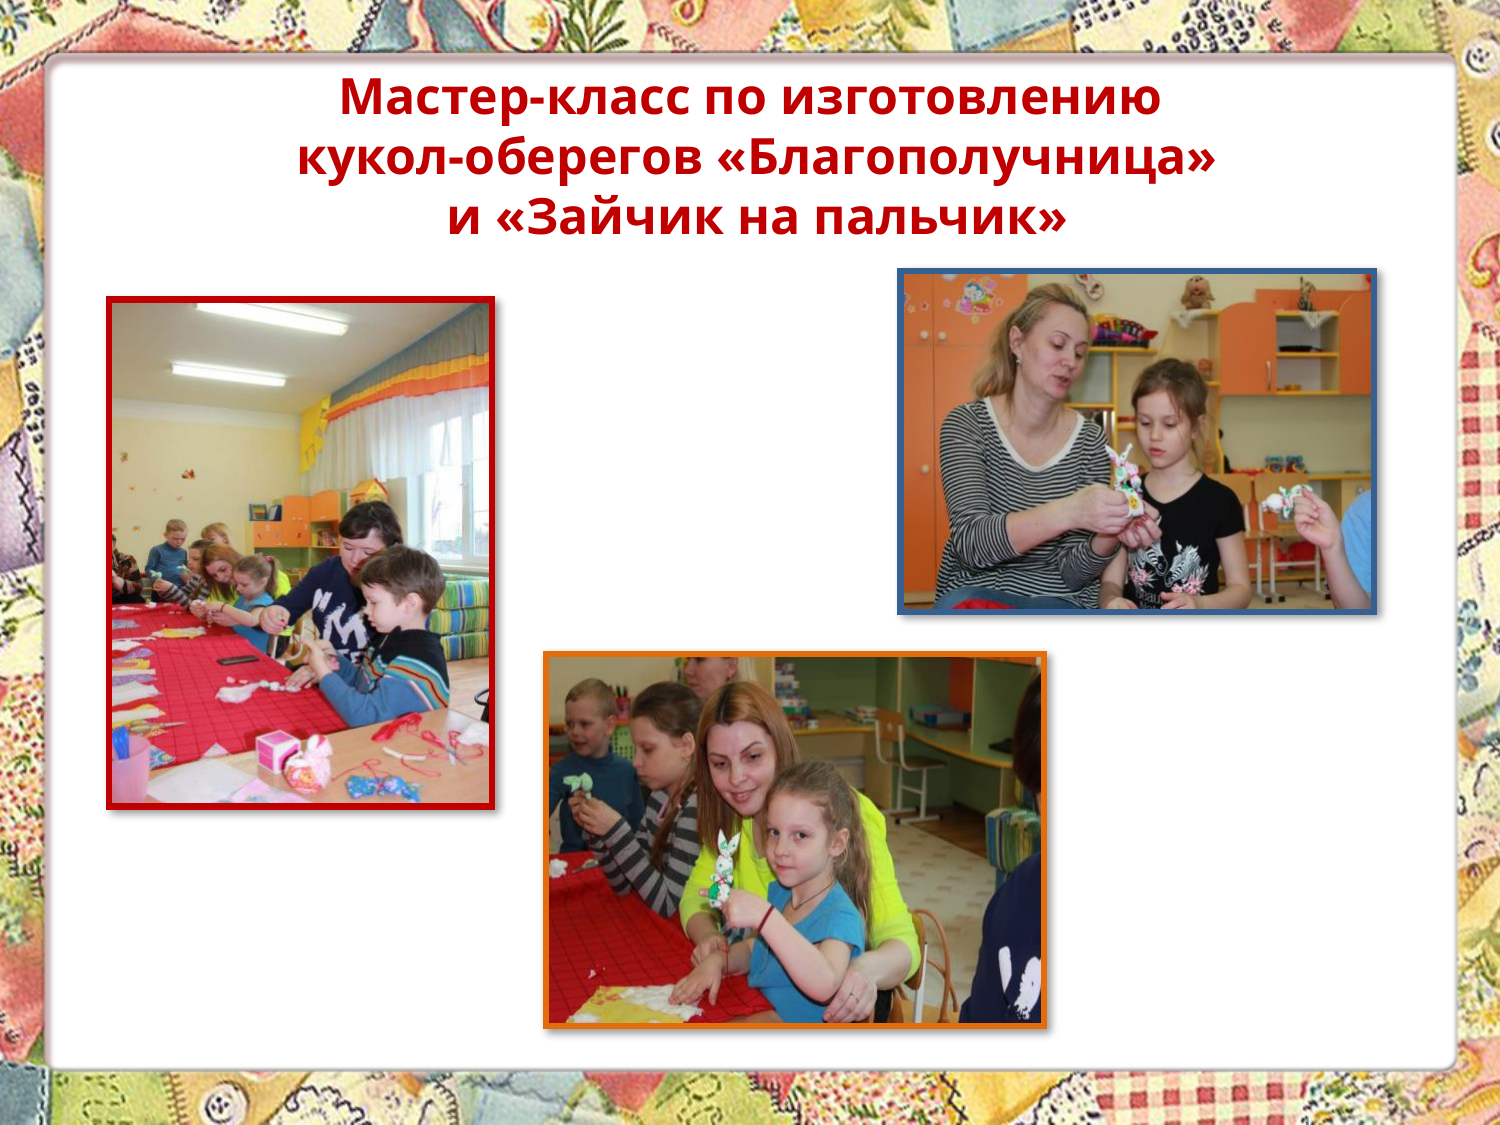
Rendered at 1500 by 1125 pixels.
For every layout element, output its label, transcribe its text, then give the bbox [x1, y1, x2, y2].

picture [0, 0, 1500, 1125]
title Мастер-класс по изготовлению кукол-оберегов «Благополучница» и «Зайчик на пальчик» [82, 70, 1432, 258]
